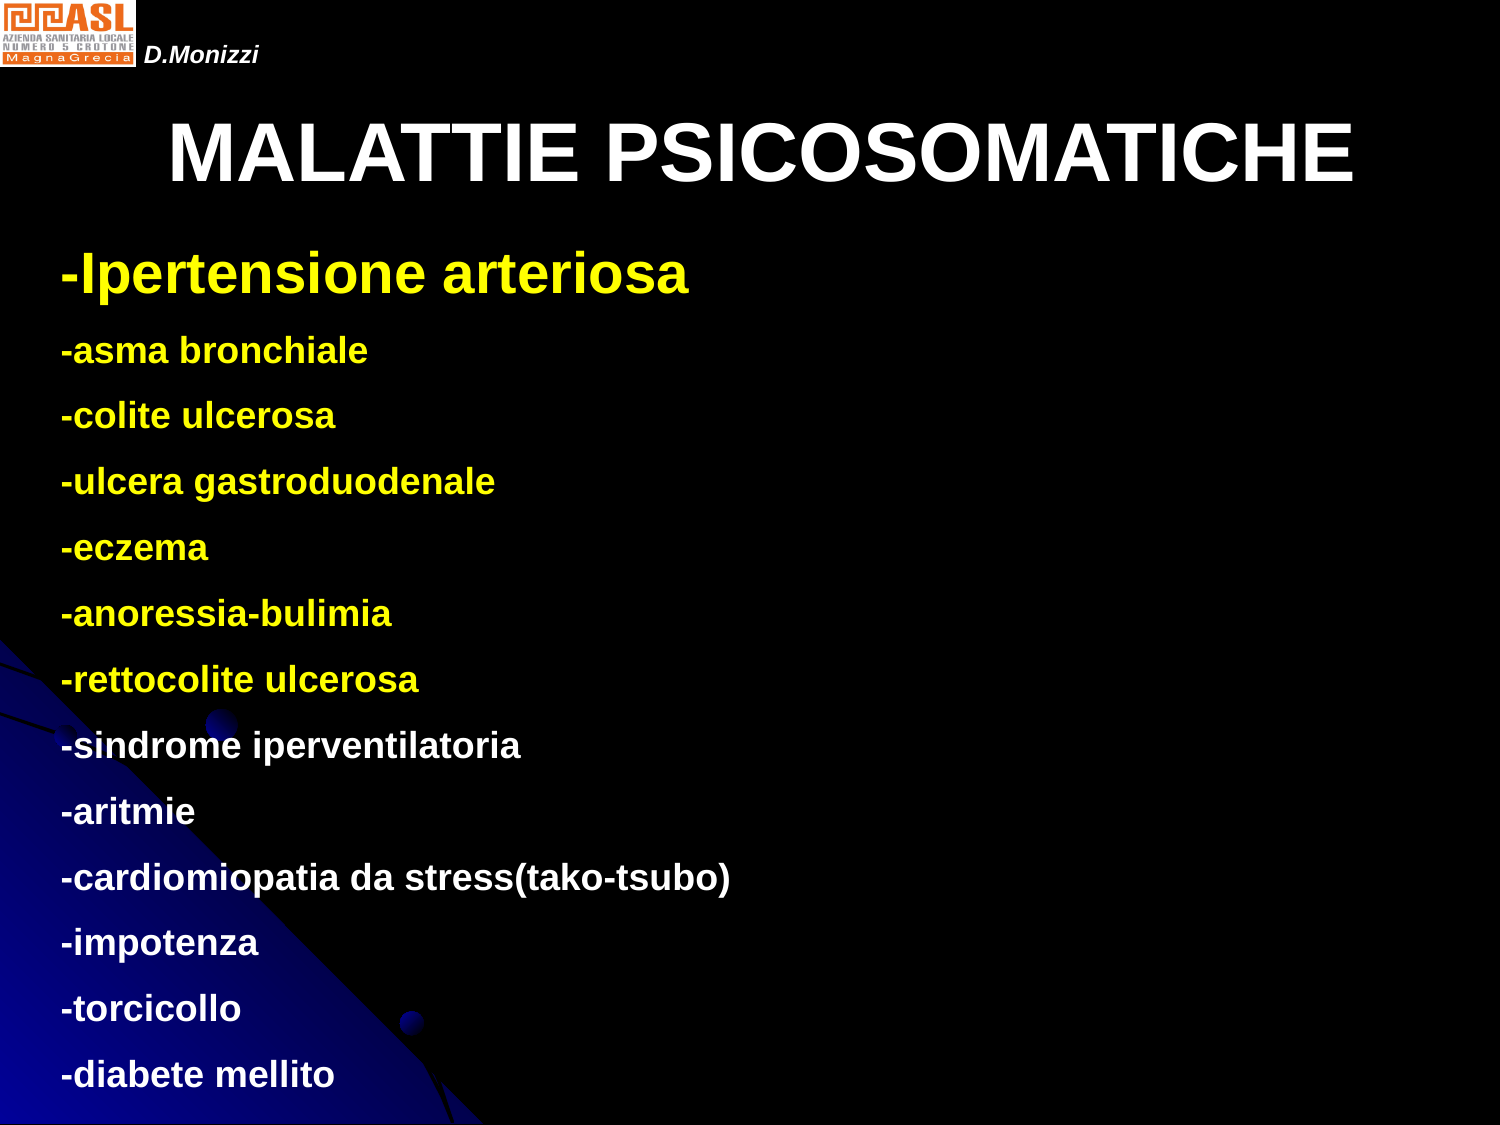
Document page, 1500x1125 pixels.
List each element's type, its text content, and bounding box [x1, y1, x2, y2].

text_box -Ipertensione arteriosa -asma bronchiale -colite ulcerosa -ulcera gastroduodenale -eczema -anoressia-bulimia -rettocolite ulcerosa -sindrome iperventilatoria -aritmie -cardiomiopatia da stress(tako-tsubo) -impotenza -torcicollo -diabete mellito [53, 227, 1424, 1103]
text_box D.Monizzi [136, 31, 267, 76]
picture [0, 0, 136, 67]
text_box MALATTIE PSICOSOMATICHE [112, 90, 1412, 206]
